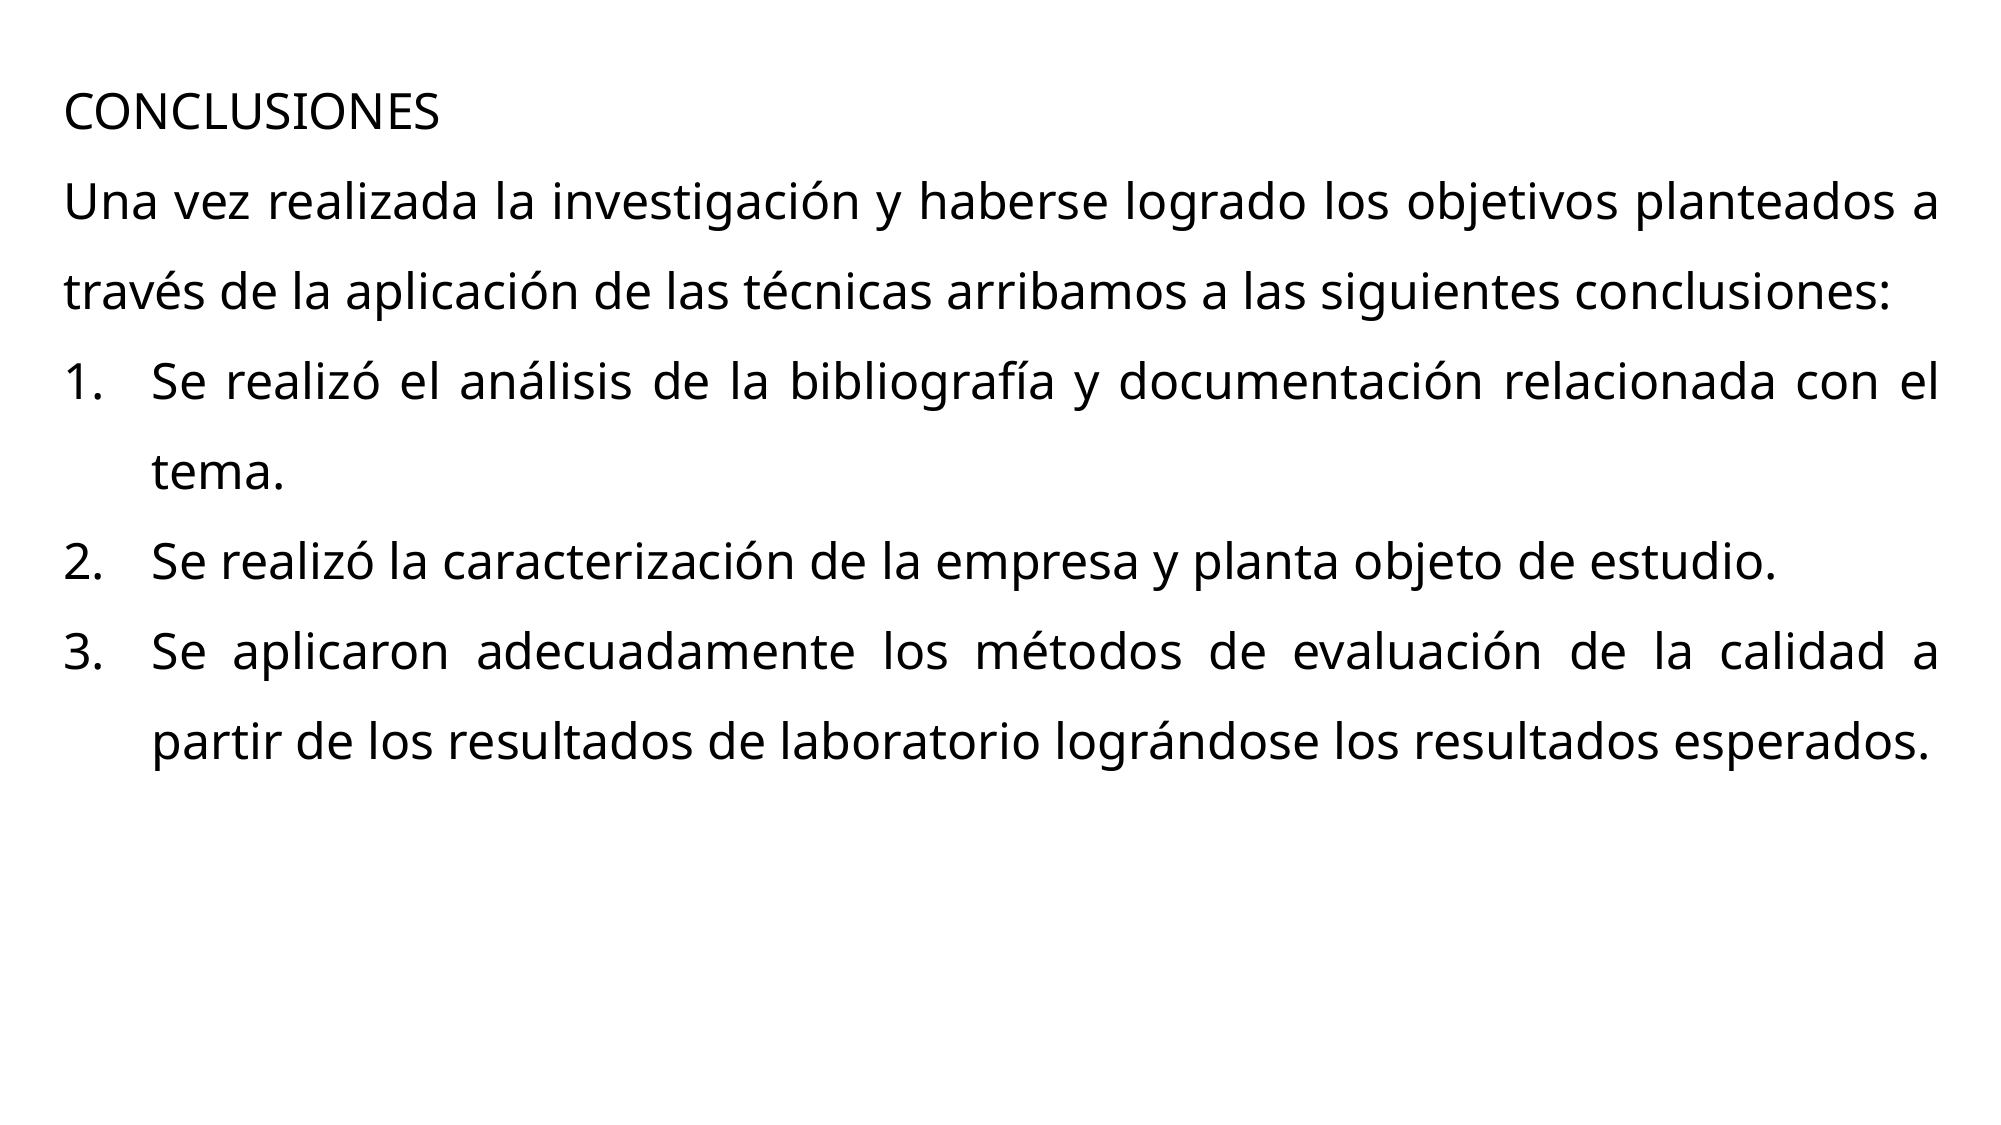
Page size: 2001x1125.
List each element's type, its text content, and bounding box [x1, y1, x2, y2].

text_box CONCLUSIONES Una vez realizada la investigación y haberse logrado los objetivos planteados a través de la aplicación de las técnicas arribamos a las siguientes conclusiones: 1. Se realizó el análisis de la bibliografía y documentación relacionada con el tema. 2. Se realizó la caracterización de la empresa y planta objeto de estudio. 3. Se aplicaron adecuadamente los métodos de evaluación de la calidad a partir de los resultados de laboratorio lográndose los resultados esperados. [48, 41, 1957, 777]
